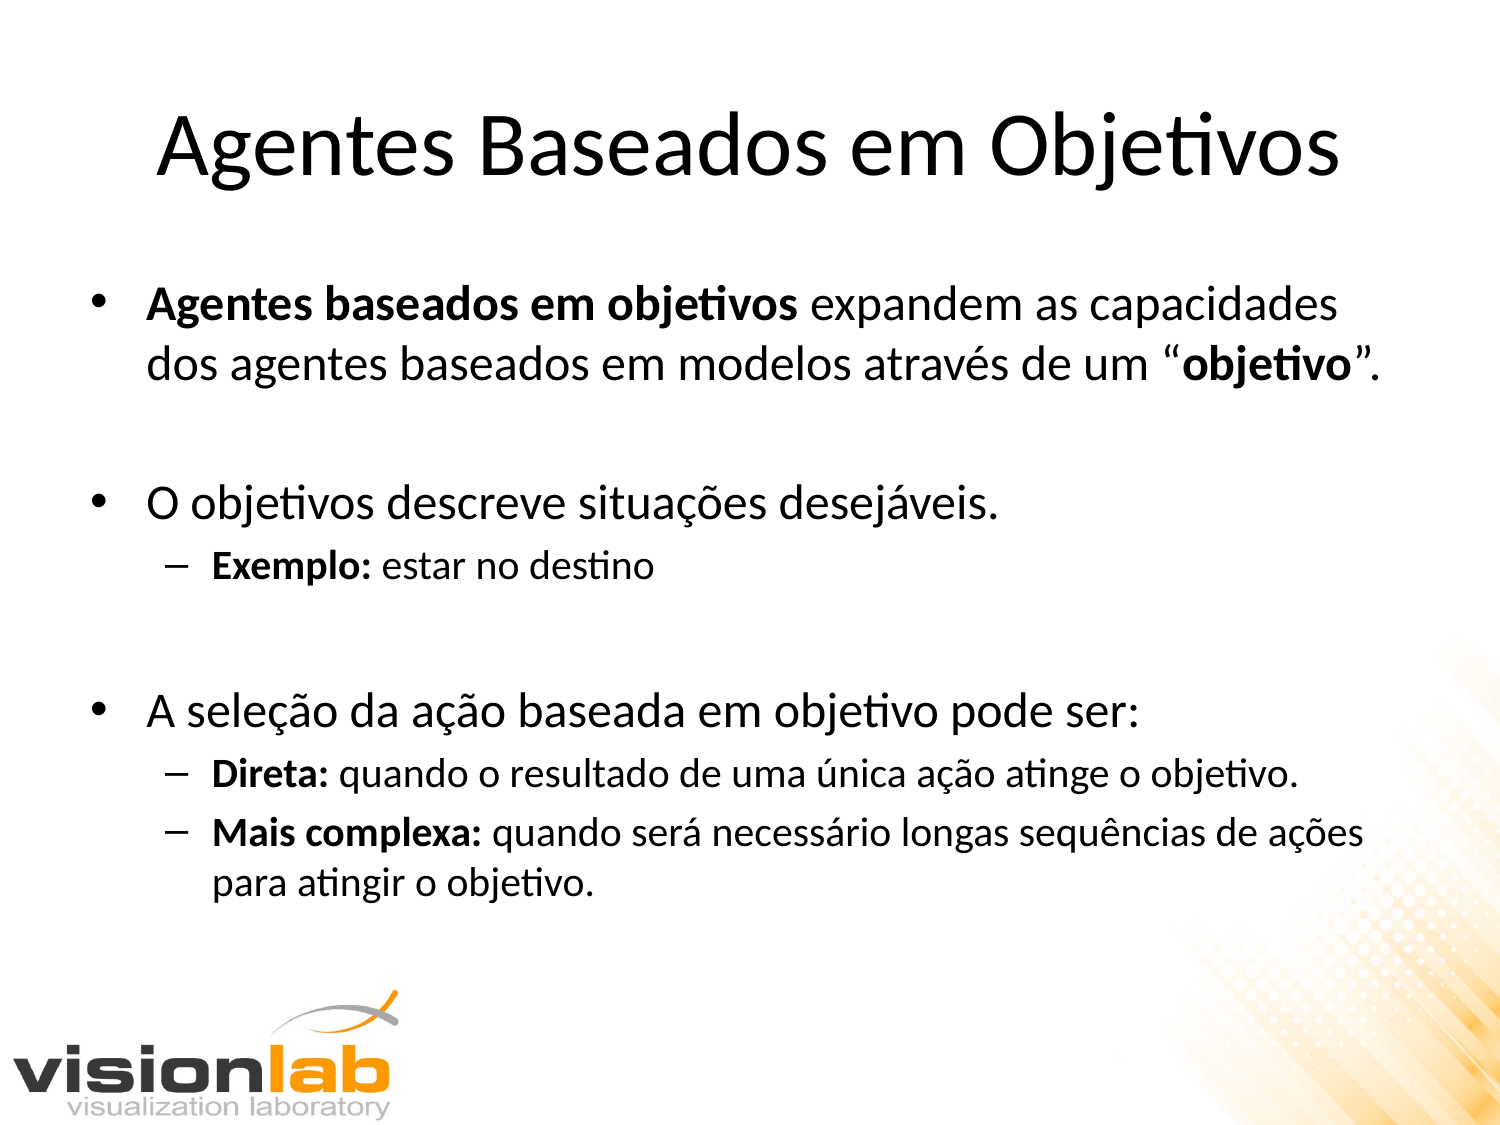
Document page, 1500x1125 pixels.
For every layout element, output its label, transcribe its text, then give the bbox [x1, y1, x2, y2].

picture [1112, 633, 1500, 1125]
list Agentes baseados em objetivos expandem as capacidades dos agentes baseados em modelos através de um “objetivo”. O objetivos descreve situações desejáveis. Exemplo: estar no destino A seleção da ação baseada em objetivo pode ser: Direta: quando o resultado de uma única ação atinge o objetivo. Mais complexa: quando será necessário longas sequências de ações para atingir o objetivo. [75, 262, 1425, 1005]
title Agentes Baseados em Objetivos [75, 45, 1425, 233]
picture [5, 984, 408, 1124]
